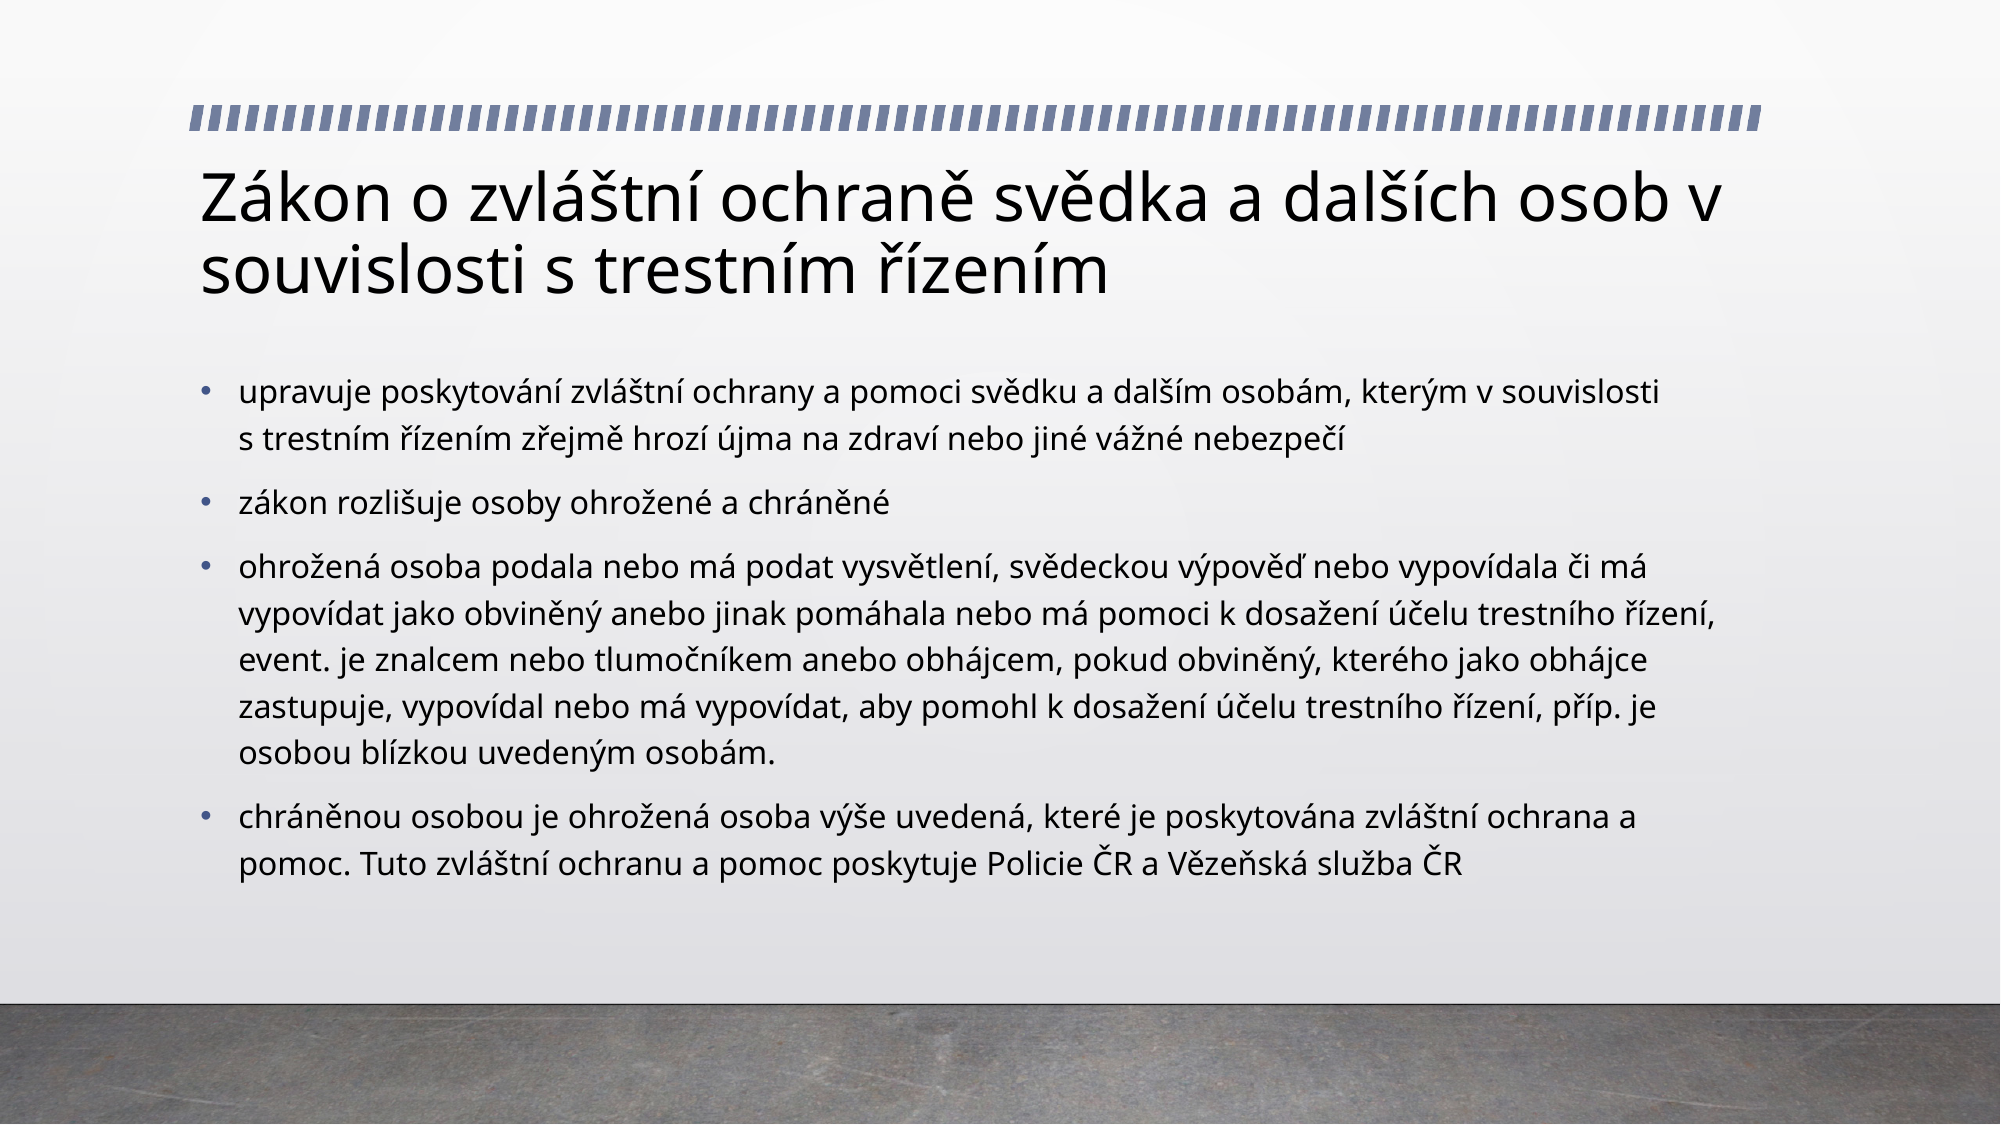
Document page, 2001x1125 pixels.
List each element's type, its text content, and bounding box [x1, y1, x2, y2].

title Zákon o zvláštní ochraně svědka a dalších osob v souvislosti s trestním řízením [185, 156, 1761, 329]
list upravuje poskytování zvláštní ochrany a pomoci svědku a dalším osobám, kterým v souvislosti s trestním řízením zřejmě hrozí újma na zdraví nebo jiné vážné nebezpečí zákon rozlišuje osoby ohrožené a chráněné ohrožená osoba podala nebo má podat vysvětlení, svědeckou výpověď nebo vypovídala či má vypovídat jako obviněný anebo jinak pomáhala nebo má pomoci k dosažení účelu trestního řízení, event. je znalcem nebo tlumočníkem anebo obhájcem, pokud obviněný, kterého jako obhájce zastupuje, vypovídal nebo má vypovídat, aby pomohl k dosažení účelu trestního řízení, příp. je osobou blízkou uvedeným osobám. chráněnou osobou je ohrožená osoba výše uvedená, které je poskytována zvláštní ochrana a pomoc. Tuto zvláštní ochranu a pomoc poskytuje Policie ČR a Vězeňská služba ČR [185, 356, 1761, 897]
picture [0, 1004, 2000, 1124]
